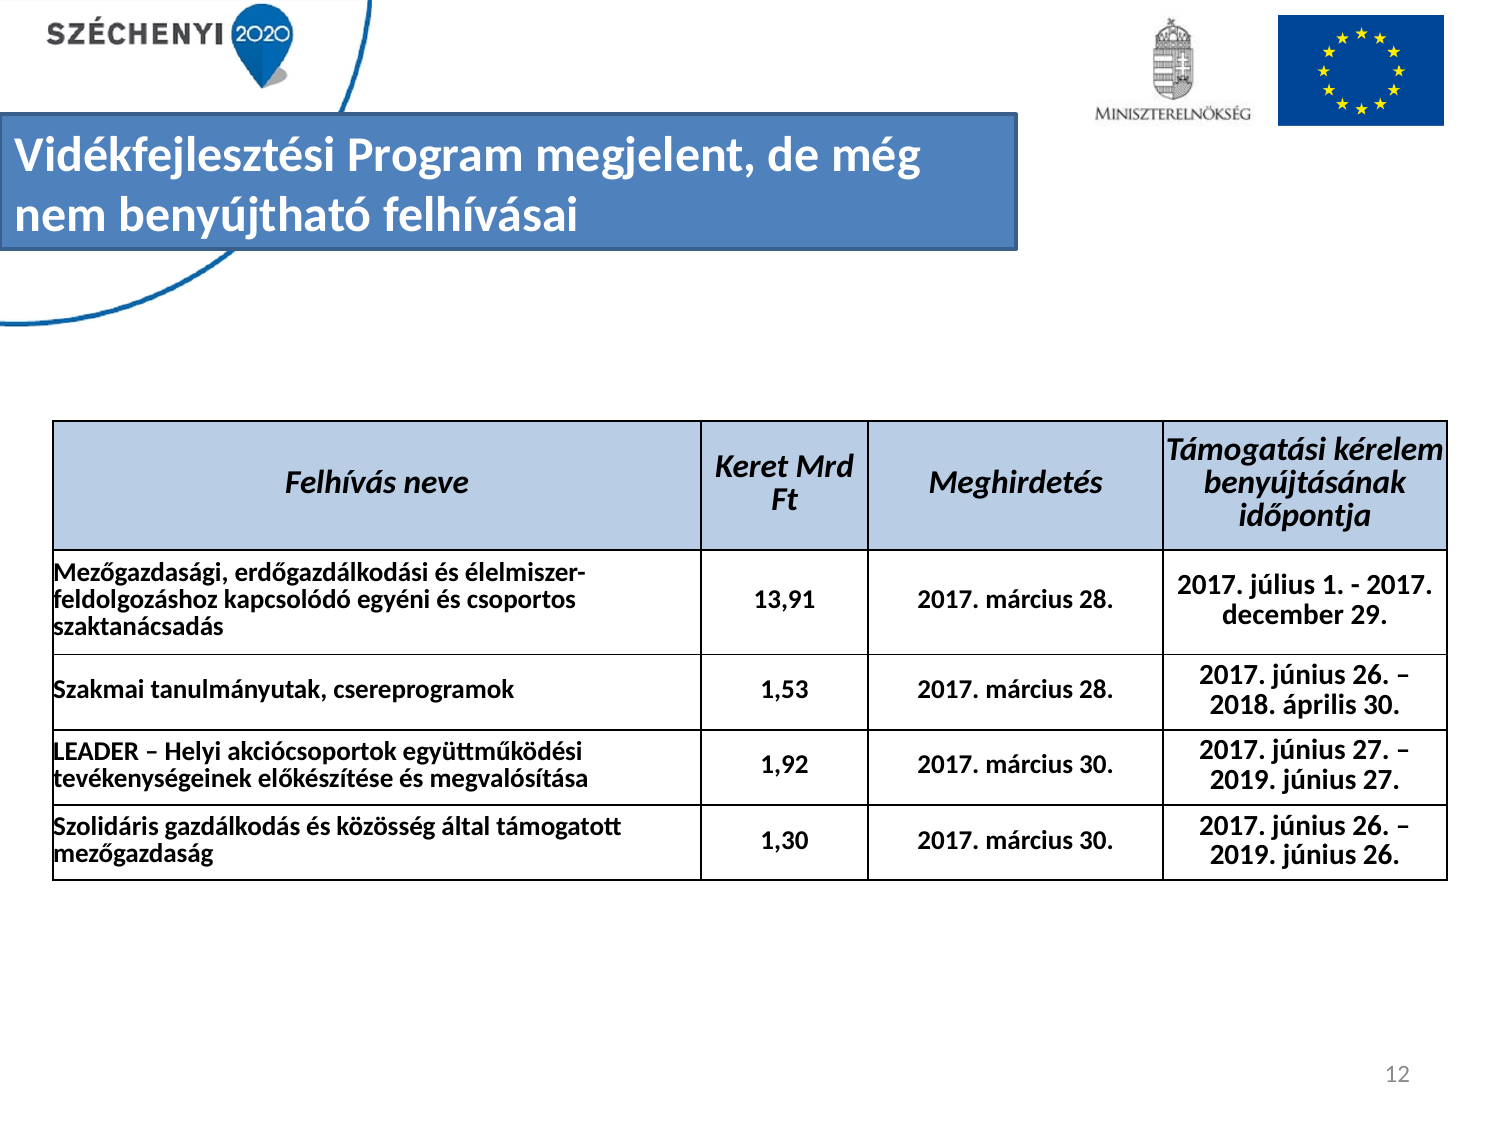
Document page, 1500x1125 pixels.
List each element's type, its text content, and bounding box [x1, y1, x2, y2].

table_cell 2017. március 30. [869, 806, 1162, 879]
table_cell 2017. március 30. [869, 731, 1162, 804]
text_box Vidékfejlesztési Program megjelent, de még nem benyújtható felhívásai [0, 112, 1018, 251]
table_header Keret Mrd Ft [702, 422, 867, 549]
table_cell 13,91 [702, 551, 867, 654]
table_cell 2017. június 26. – 2018. április 30. [1164, 655, 1446, 729]
picture [0, 0, 372, 112]
table_cell 2017. július 1. - 2017. december 29. [1164, 551, 1446, 654]
table_cell 2017. június 27. – 2019. június 27. [1164, 731, 1446, 804]
table_cell 1,30 [702, 806, 867, 879]
picture [0, 251, 372, 327]
table_header Felhívás neve [54, 422, 700, 549]
table_header Támogatási kérelem benyújtásának időpontja [1164, 422, 1446, 549]
table_cell Szolidáris gazdálkodás és közösség által támogatott mezőgazdaság [54, 806, 700, 879]
table_cell Mezőgazdasági, erdőgazdálkodási és élelmiszer-feldolgozáshoz kapcsolódó egyéni és csoportos szaktanácsadás [54, 551, 700, 654]
table_cell 2017. március 28. [869, 551, 1162, 654]
picture [1278, 15, 1444, 126]
table_cell 2017. június 26. – 2019. június 26. [1164, 806, 1446, 879]
table_cell LEADER – Helyi akciócsoportok együttműködési tevékenységeinek előkészítése és megvalósítása [54, 731, 700, 804]
table_header Meghirdetés [869, 422, 1162, 549]
table_cell Szakmai tanulmányutak, csereprogramok [54, 655, 700, 729]
table_cell 1,53 [702, 655, 867, 729]
table_cell 1,92 [702, 731, 867, 804]
picture [1092, 14, 1256, 126]
slide_number 12 [1074, 1042, 1425, 1103]
table_cell 2017. március 28. [869, 655, 1162, 729]
